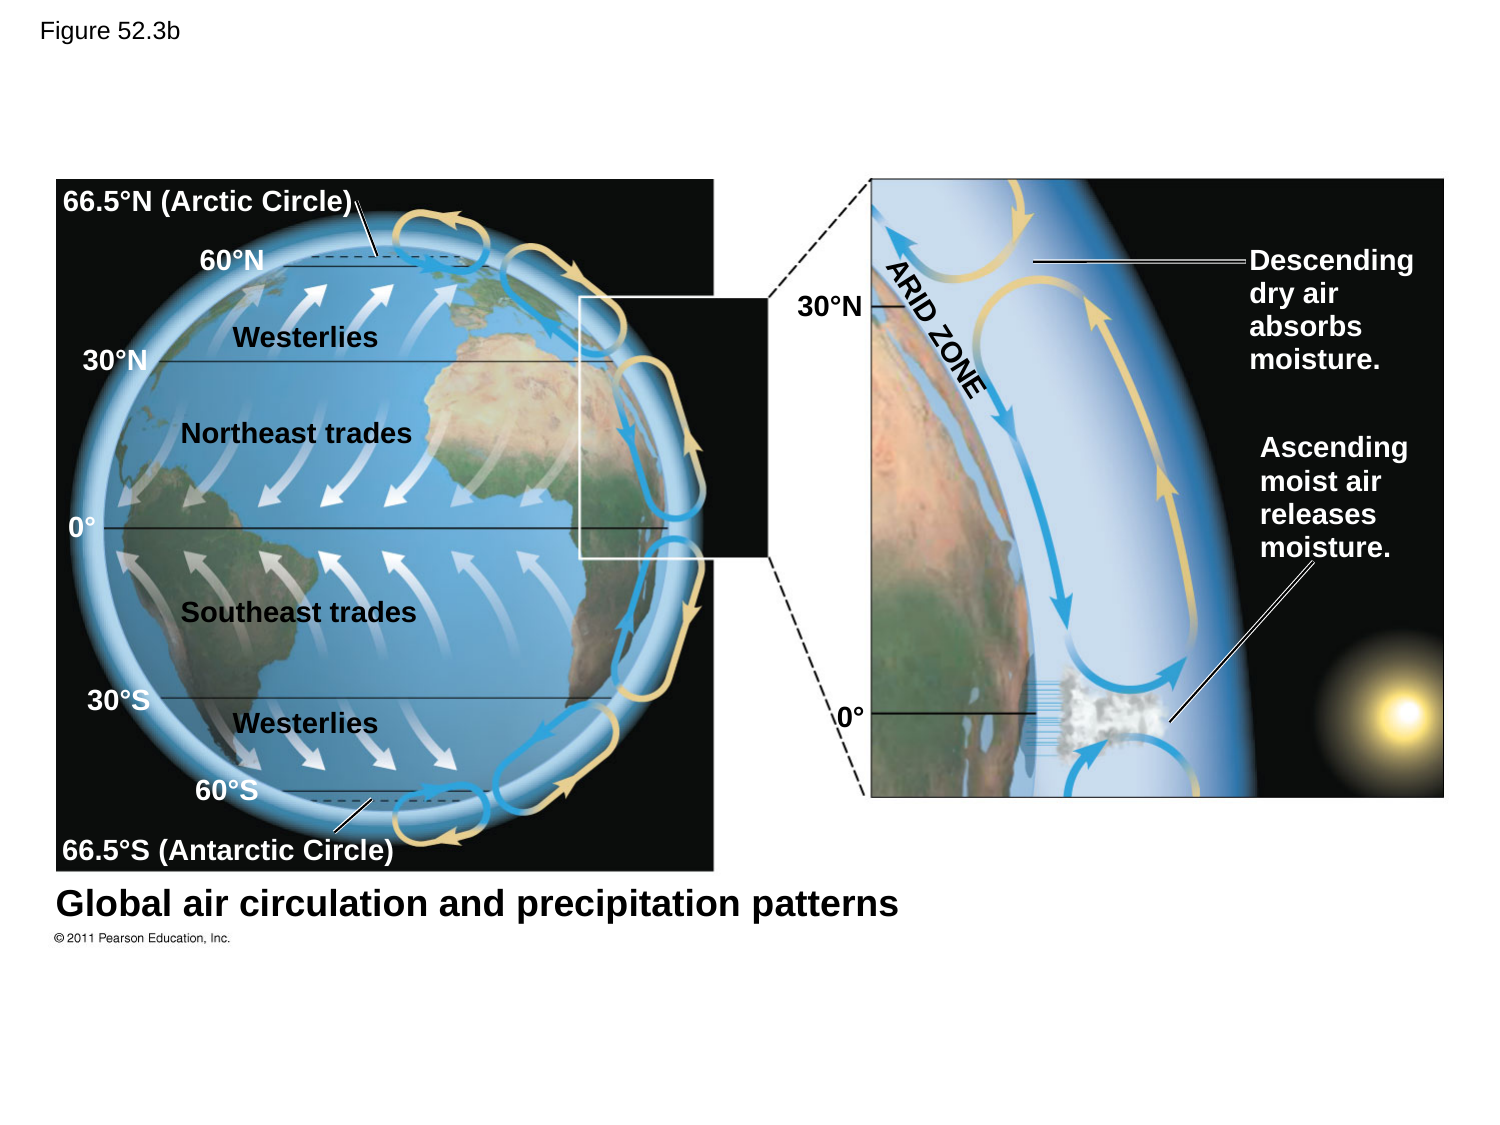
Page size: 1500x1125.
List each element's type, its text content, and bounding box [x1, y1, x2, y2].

title Figure 52.3b [24, 3, 451, 55]
picture [48, 171, 1452, 954]
